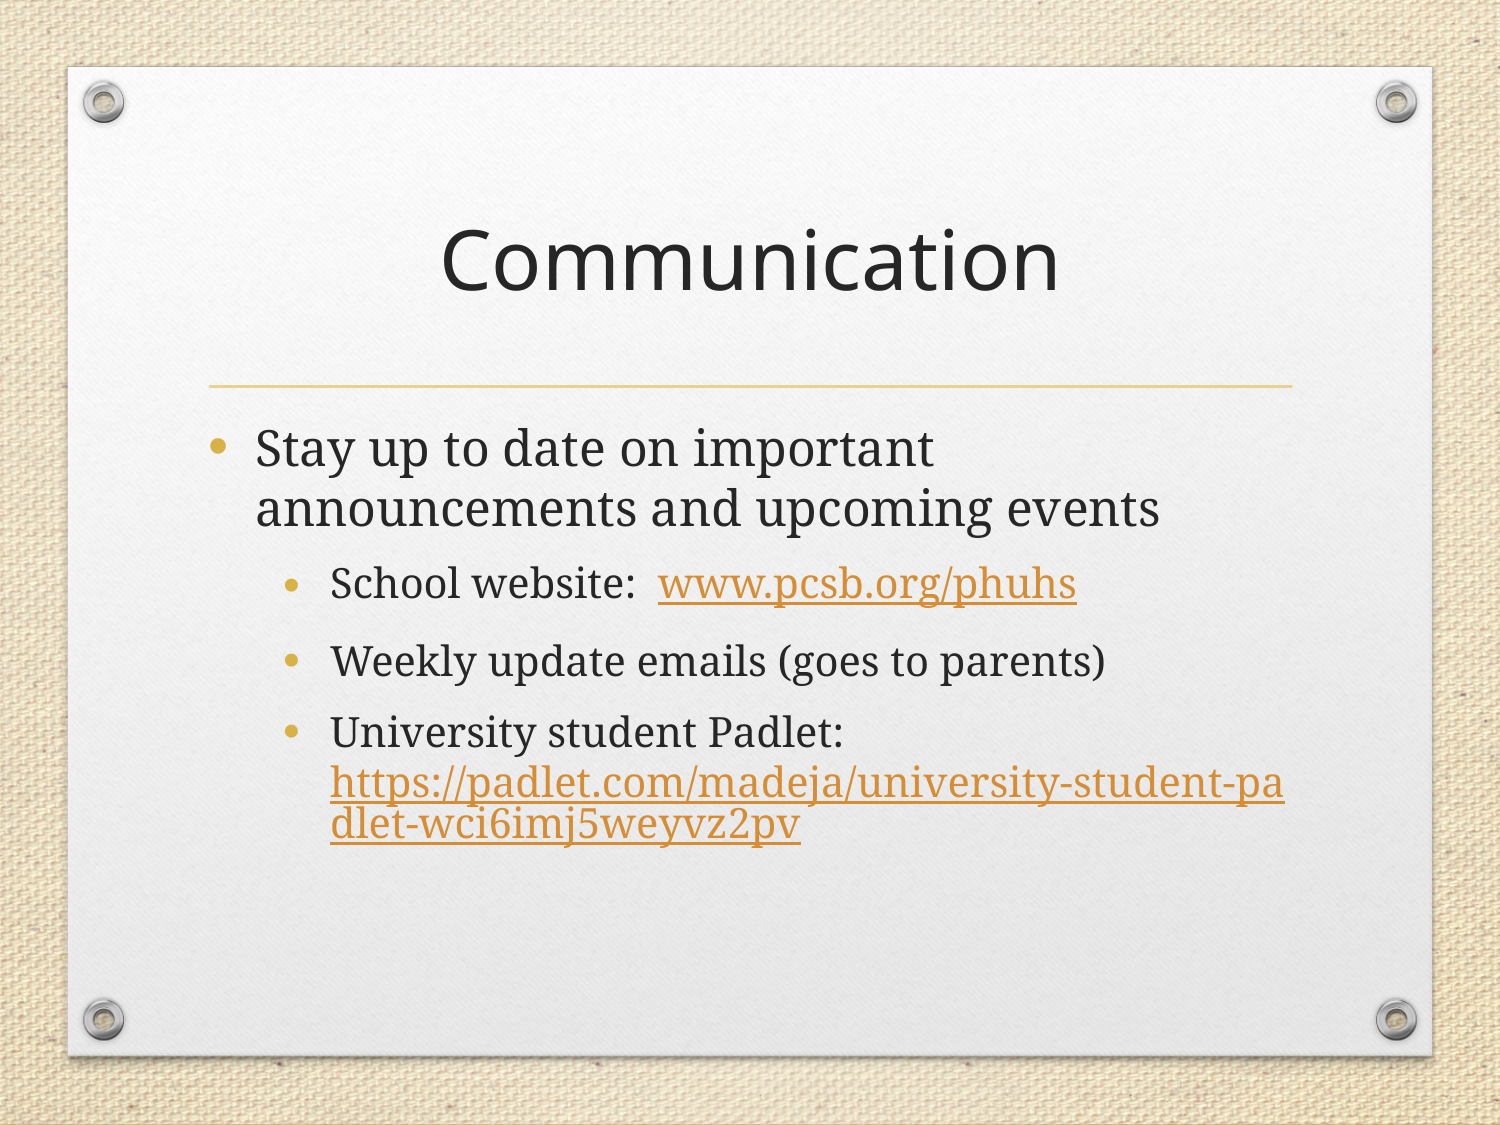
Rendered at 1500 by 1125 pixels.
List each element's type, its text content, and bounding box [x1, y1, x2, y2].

title Communication [193, 150, 1309, 365]
list Stay up to date on important announcements and upcoming events School website: www.pcsb.org/phuhs Weekly update emails (goes to parents) University student Padlet: https://padlet.com/madeja/university-student-padlet-wci6imj5weyvz2pv [193, 408, 1309, 974]
picture [0, 0, 1500, 1125]
